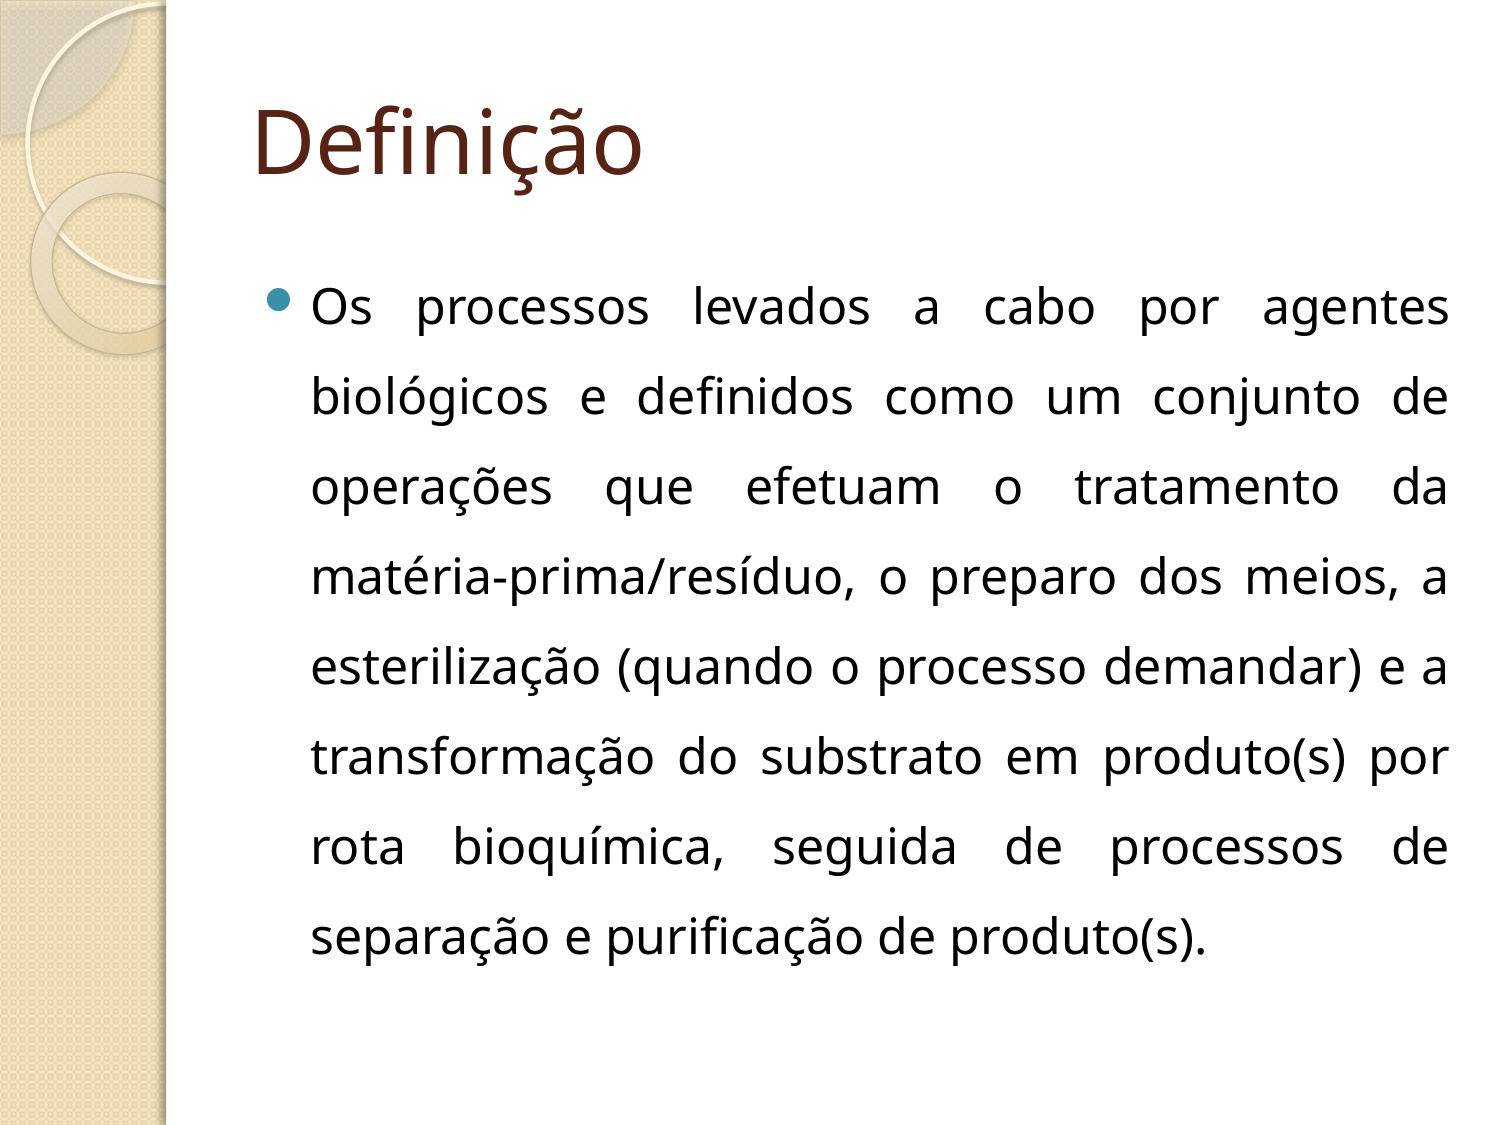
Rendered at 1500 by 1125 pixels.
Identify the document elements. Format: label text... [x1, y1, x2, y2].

title Definição [235, 45, 1466, 233]
list Os processos levados a cabo por agentes biológicos e definidos como um conjunto de operações que efetuam o tratamento da matéria-prima/resíduo, o preparo dos meios, a esterilização (quando o processo demandar) e a transformação do substrato em produto(s) por rota bioquímica, seguida de processos de separação e purificação de produto(s). [235, 237, 1466, 1025]
